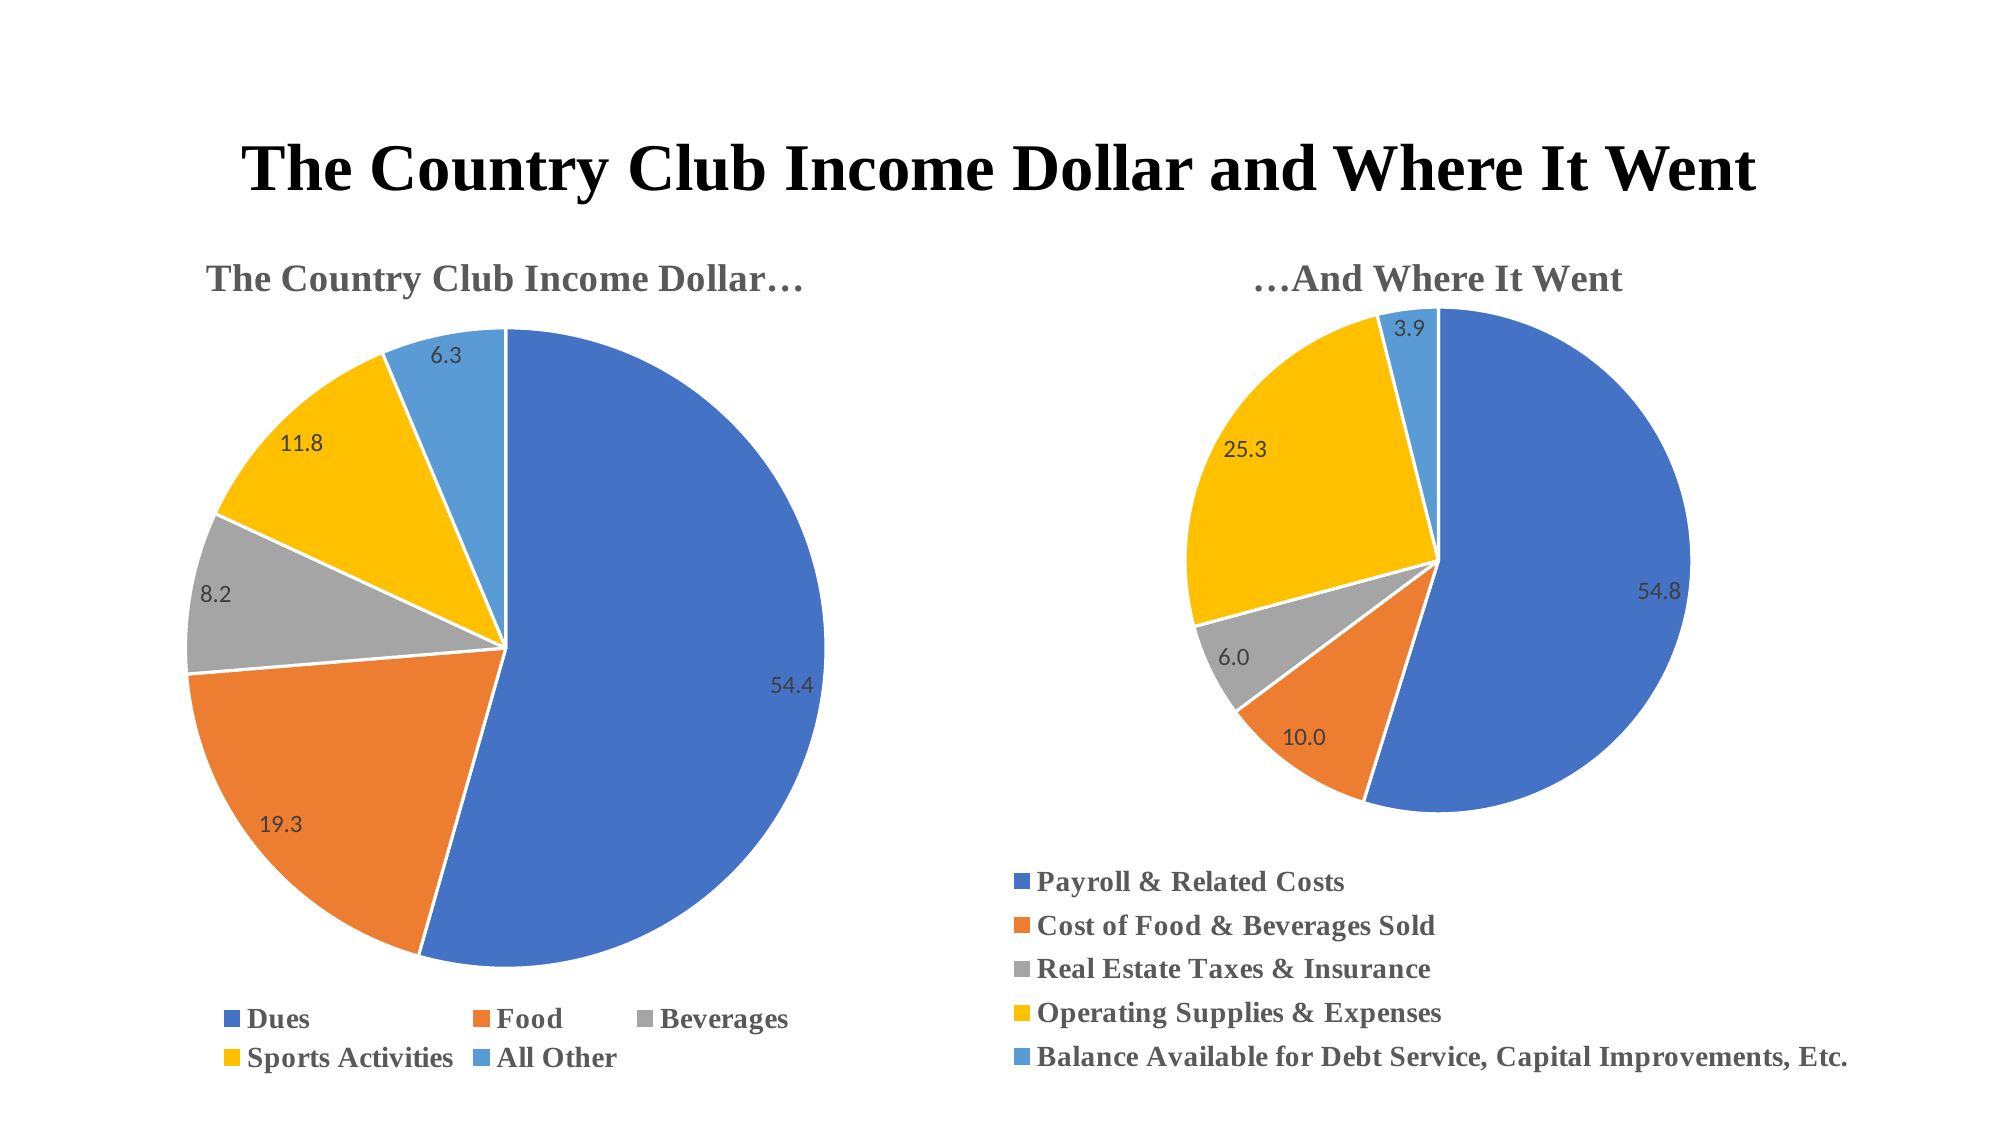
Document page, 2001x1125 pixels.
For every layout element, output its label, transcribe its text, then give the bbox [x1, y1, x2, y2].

chart [73, 219, 1959, 1099]
title The Country Club Income Dollar and Where It Went [137, 59, 1863, 219]
